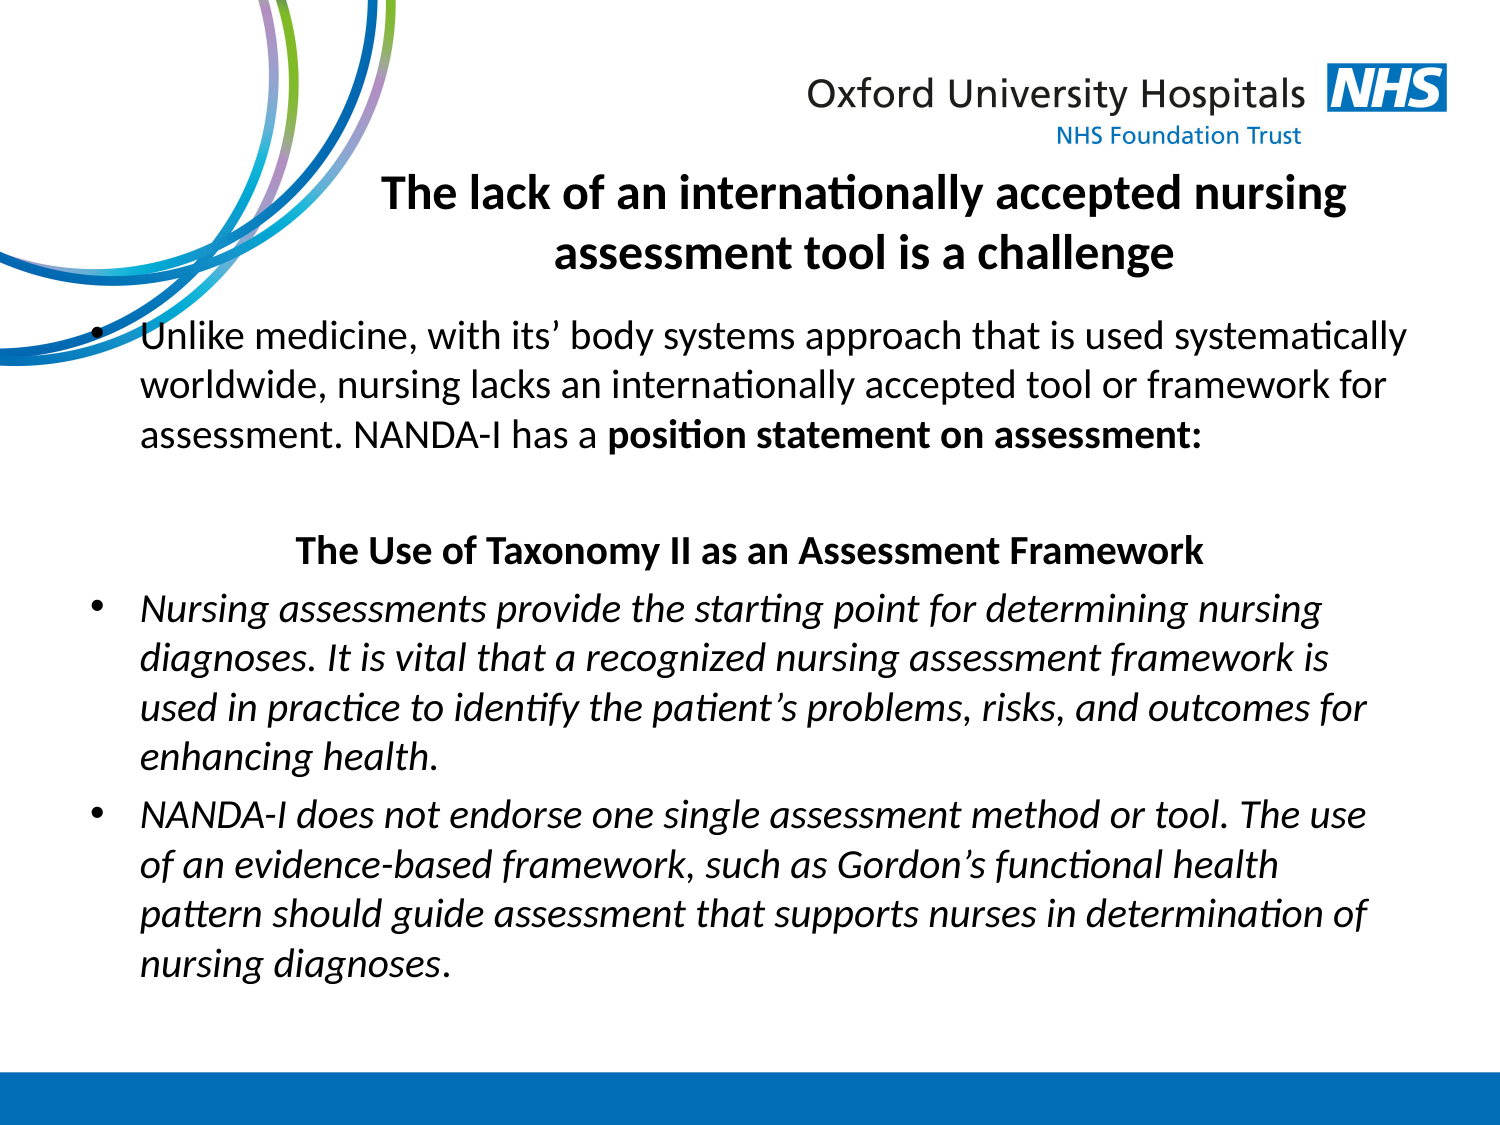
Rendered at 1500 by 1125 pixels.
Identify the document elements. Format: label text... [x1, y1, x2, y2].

title The lack of an internationally accepted nursing assessment tool is a challenge [303, 151, 1425, 289]
list Unlike medicine, with its’ body systems approach that is used systematically worldwide, nursing lacks an internationally accepted tool or framework for assessment. NANDA-I has a position statement on assessment: The Use of Taxonomy II as an Assessment Framework Nursing assessments provide the starting point for determining nursing diagnoses. It is vital that a recognized nursing assessment framework is used in practice to identify the patient’s problems, risks, and outcomes for enhancing health. NANDA-I does not endorse one single assessment method or tool. The use of an evidence-based framework, such as Gordon’s functional health pattern should guide assessment that supports nurses in determination of nursing diagnoses. [75, 300, 1425, 1005]
picture [0, 0, 1500, 1125]
